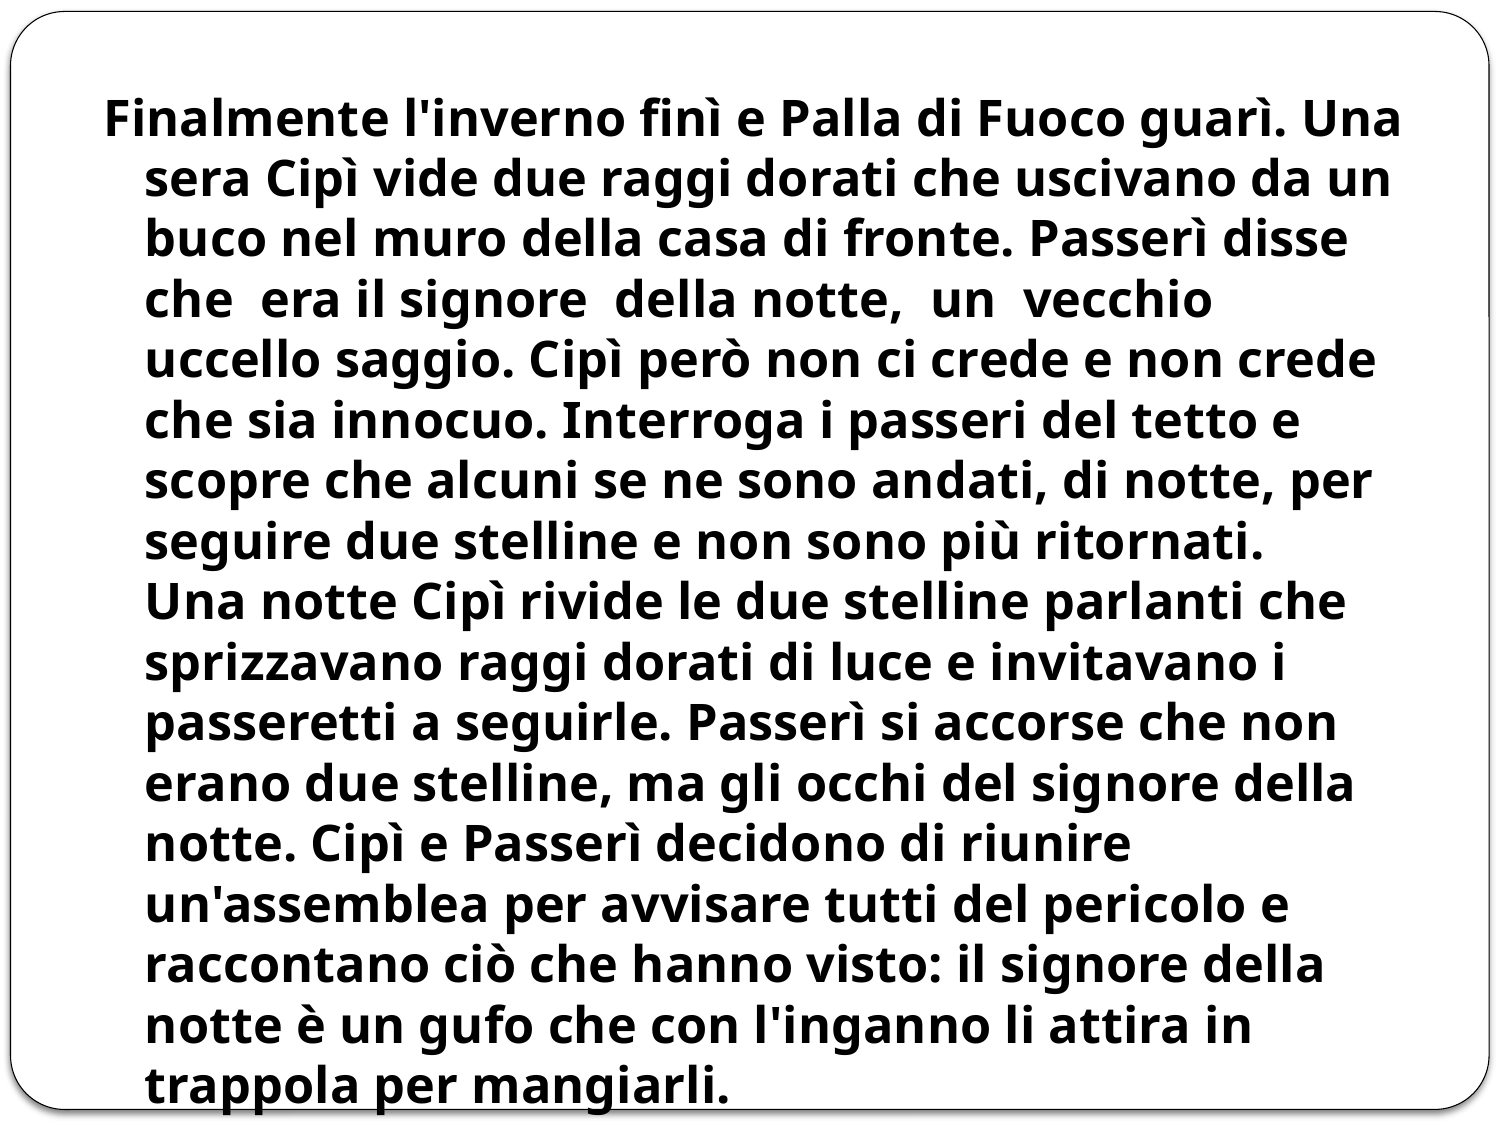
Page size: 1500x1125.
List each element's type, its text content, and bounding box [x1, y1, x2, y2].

list Finalmente l'inverno finì e Palla di Fuoco guarì. Una sera Cipì vide due raggi dorati che uscivano da un buco nel muro della casa di fronte. Passerì disse che era il signore della notte, un vecchio uccello saggio. Cipì però non ci crede e non crede che sia innocuo. Interroga i passeri del tetto e scopre che alcuni se ne sono andati, di notte, per seguire due stelline e non sono più ritornati. Una notte Cipì rivide le due stelline parlanti che sprizzavano raggi dorati di luce e invitavano i passeretti a seguirle. Passerì si accorse che non erano due stelline, ma gli occhi del signore della notte. Cipì e Passerì decidono di riunire un'assemblea per avvisare tutti del pericolo e raccontano ciò che hanno visto: il signore della notte è un gufo che con l'inganno li attira in trappola per mangiarli. [88, 78, 1425, 1125]
